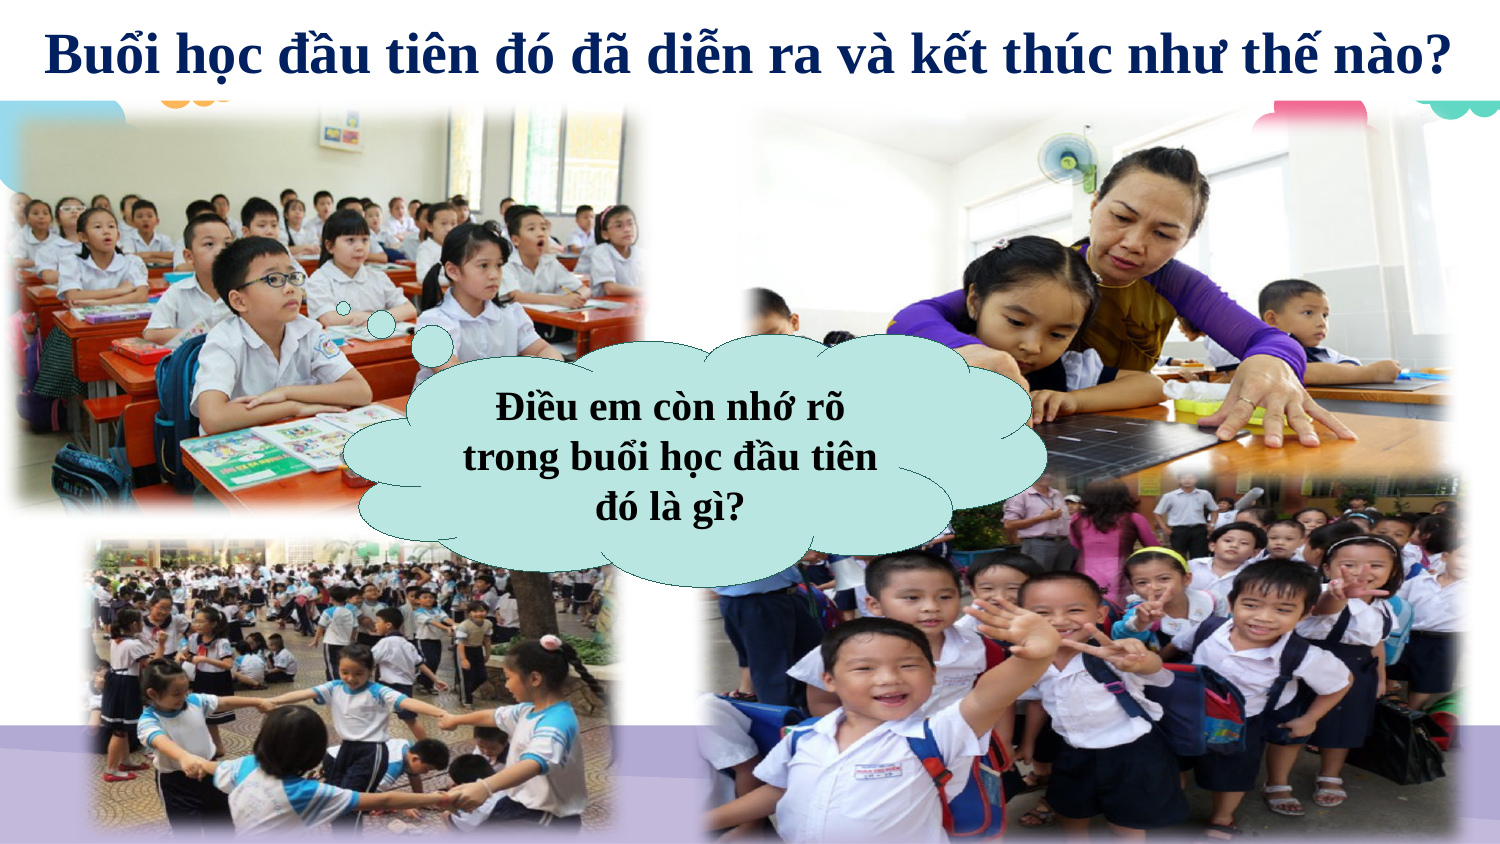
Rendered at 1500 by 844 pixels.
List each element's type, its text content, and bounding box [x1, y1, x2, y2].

title Buổi học đầu tiên đó đã diễn ra và kết thúc như thế nào? [0, 0, 1500, 101]
text_box Điều em còn nhớ rõ trong buổi học đầu tiên đó là gì? [632, 340, 733, 587]
picture [0, 100, 653, 521]
picture [690, 100, 1476, 844]
picture [76, 528, 630, 844]
